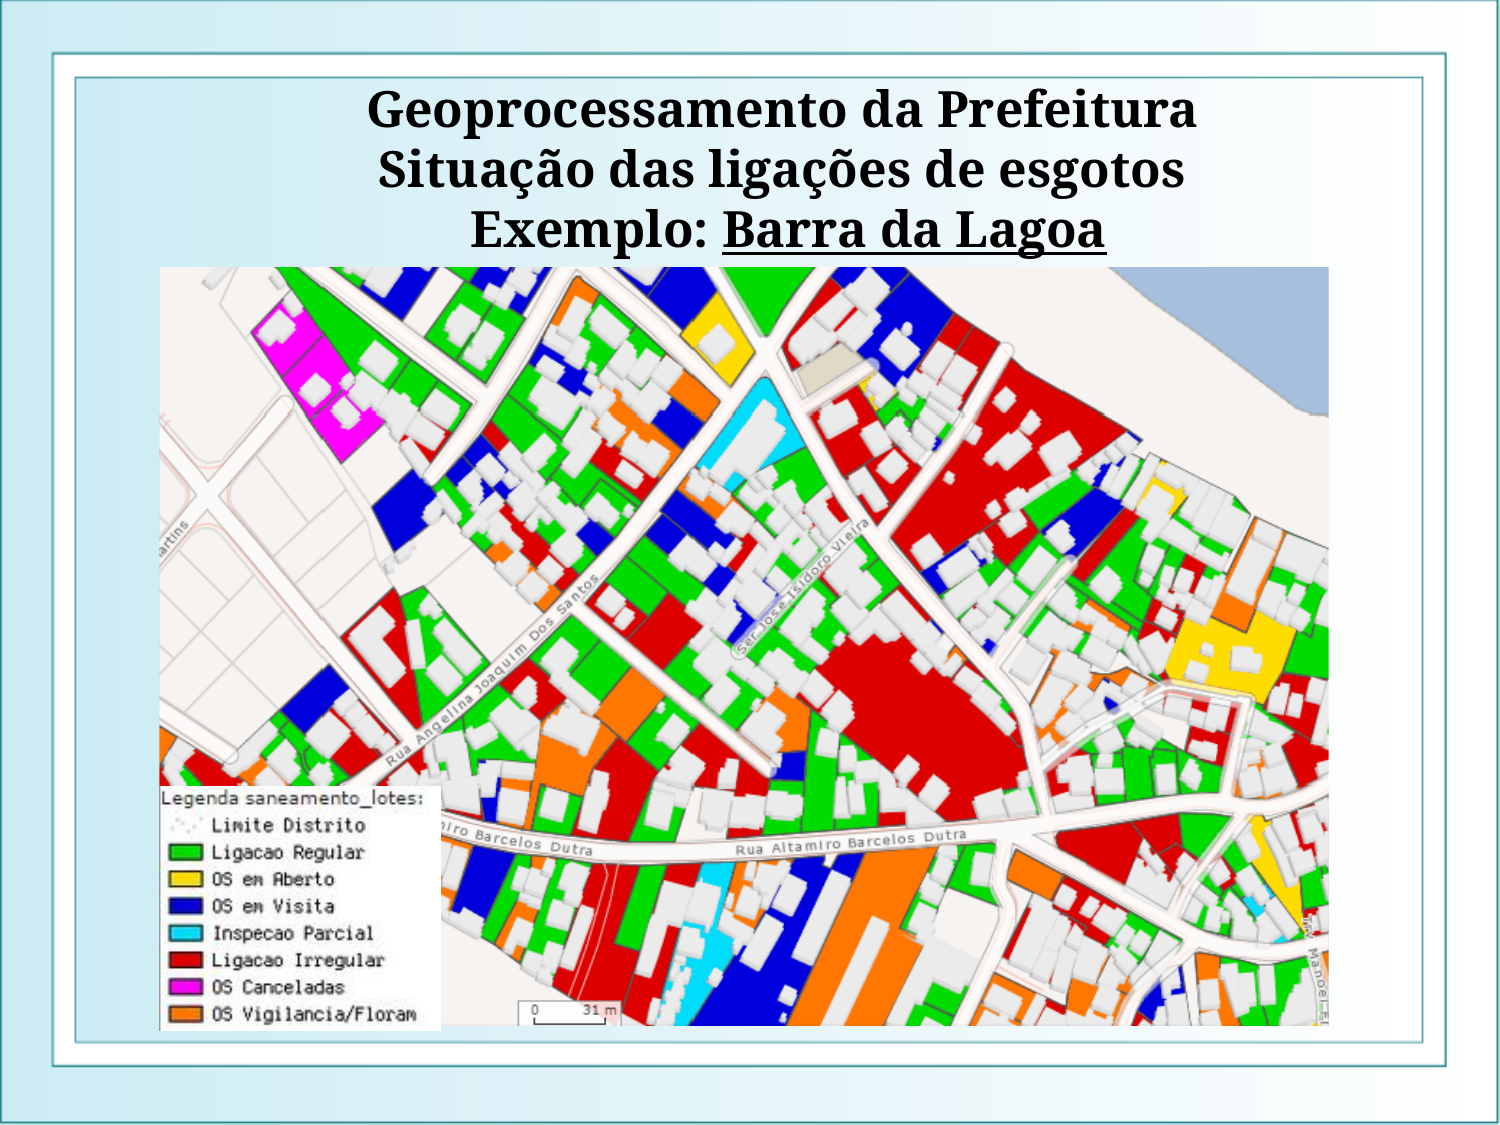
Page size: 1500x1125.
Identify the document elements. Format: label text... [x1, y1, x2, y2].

picture [0, 266, 1500, 1125]
picture [0, 0, 1500, 101]
text_box Geoprocessamento da Prefeitura Situação das ligações de esgotos Exemplo: Barra da Lagoa [0, 101, 1500, 266]
